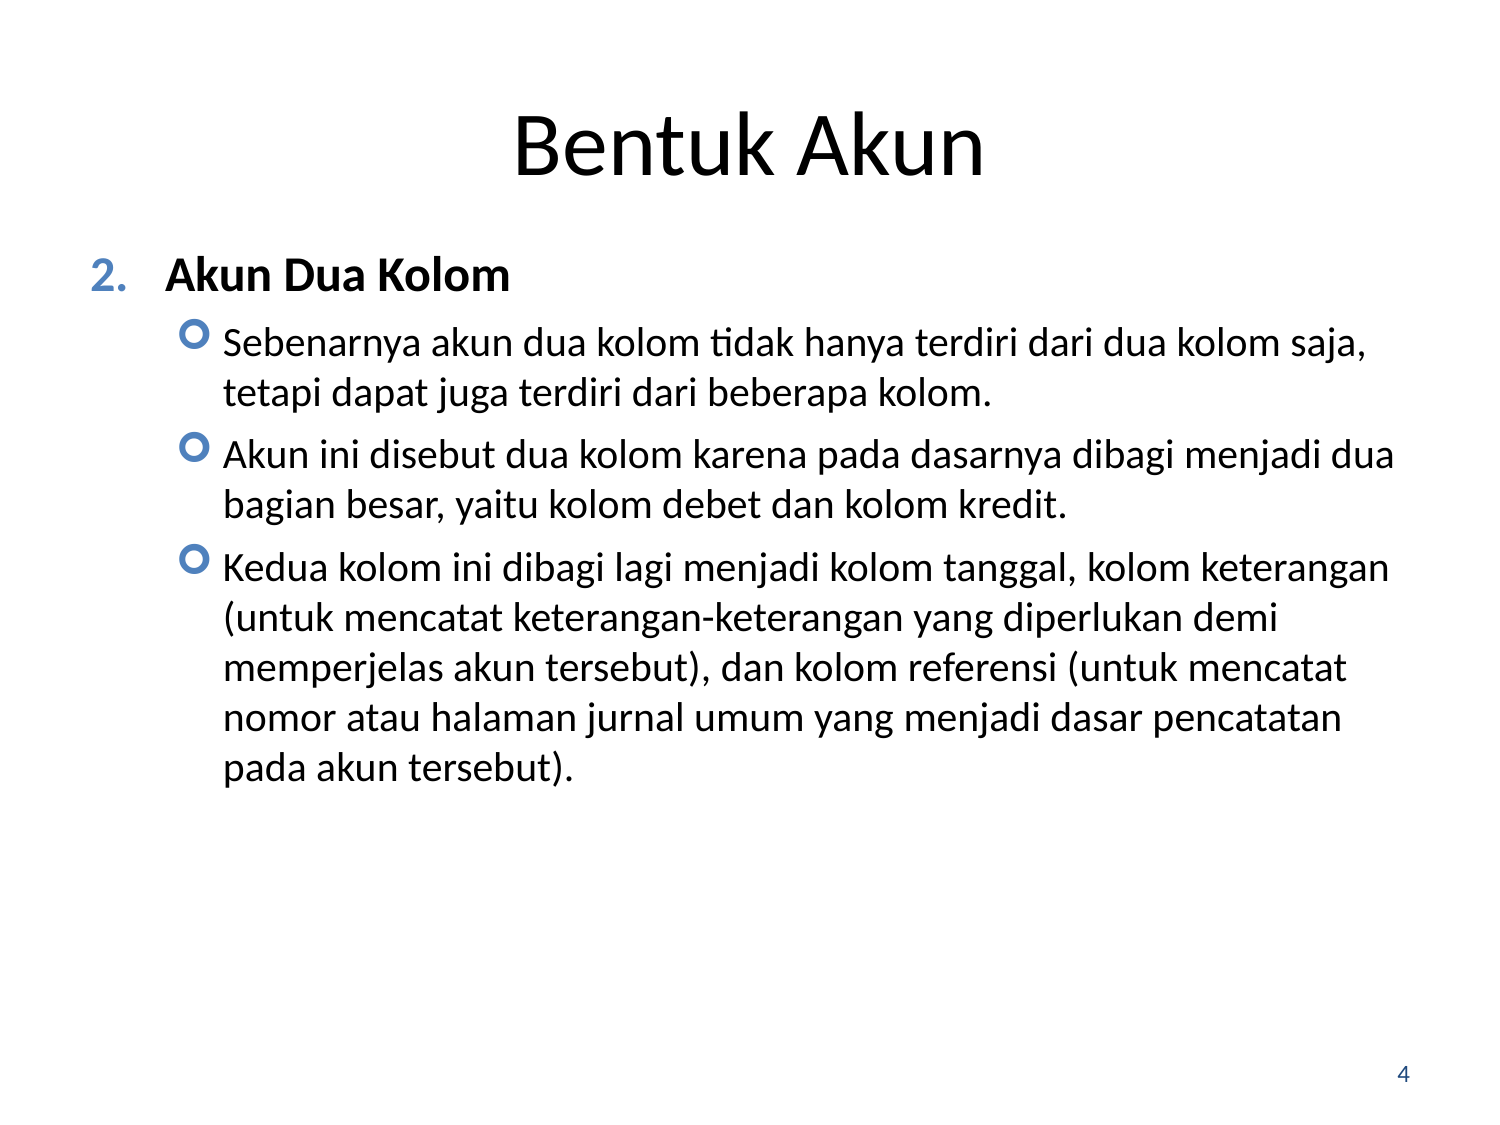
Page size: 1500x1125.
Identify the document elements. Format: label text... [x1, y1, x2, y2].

list Akun Dua Kolom Sebenarnya akun dua kolom tidak hanya terdiri dari dua kolom saja, tetapi dapat juga terdiri dari beberapa kolom. Akun ini disebut dua kolom karena pada dasarnya dibagi menjadi dua bagian besar, yaitu kolom debet dan kolom kredit. Kedua kolom ini dibagi lagi menjadi kolom tanggal, kolom keterangan (untuk mencatat keterangan-keterangan yang diperlukan demi memperjelas akun tersebut), dan kolom referensi (untuk mencatat nomor atau halaman jurnal umum yang menjadi dasar pencatatan pada akun tersebut). [75, 234, 1425, 1032]
slide_number 4 [1074, 1042, 1425, 1103]
title Bentuk Akun [75, 45, 1425, 233]
